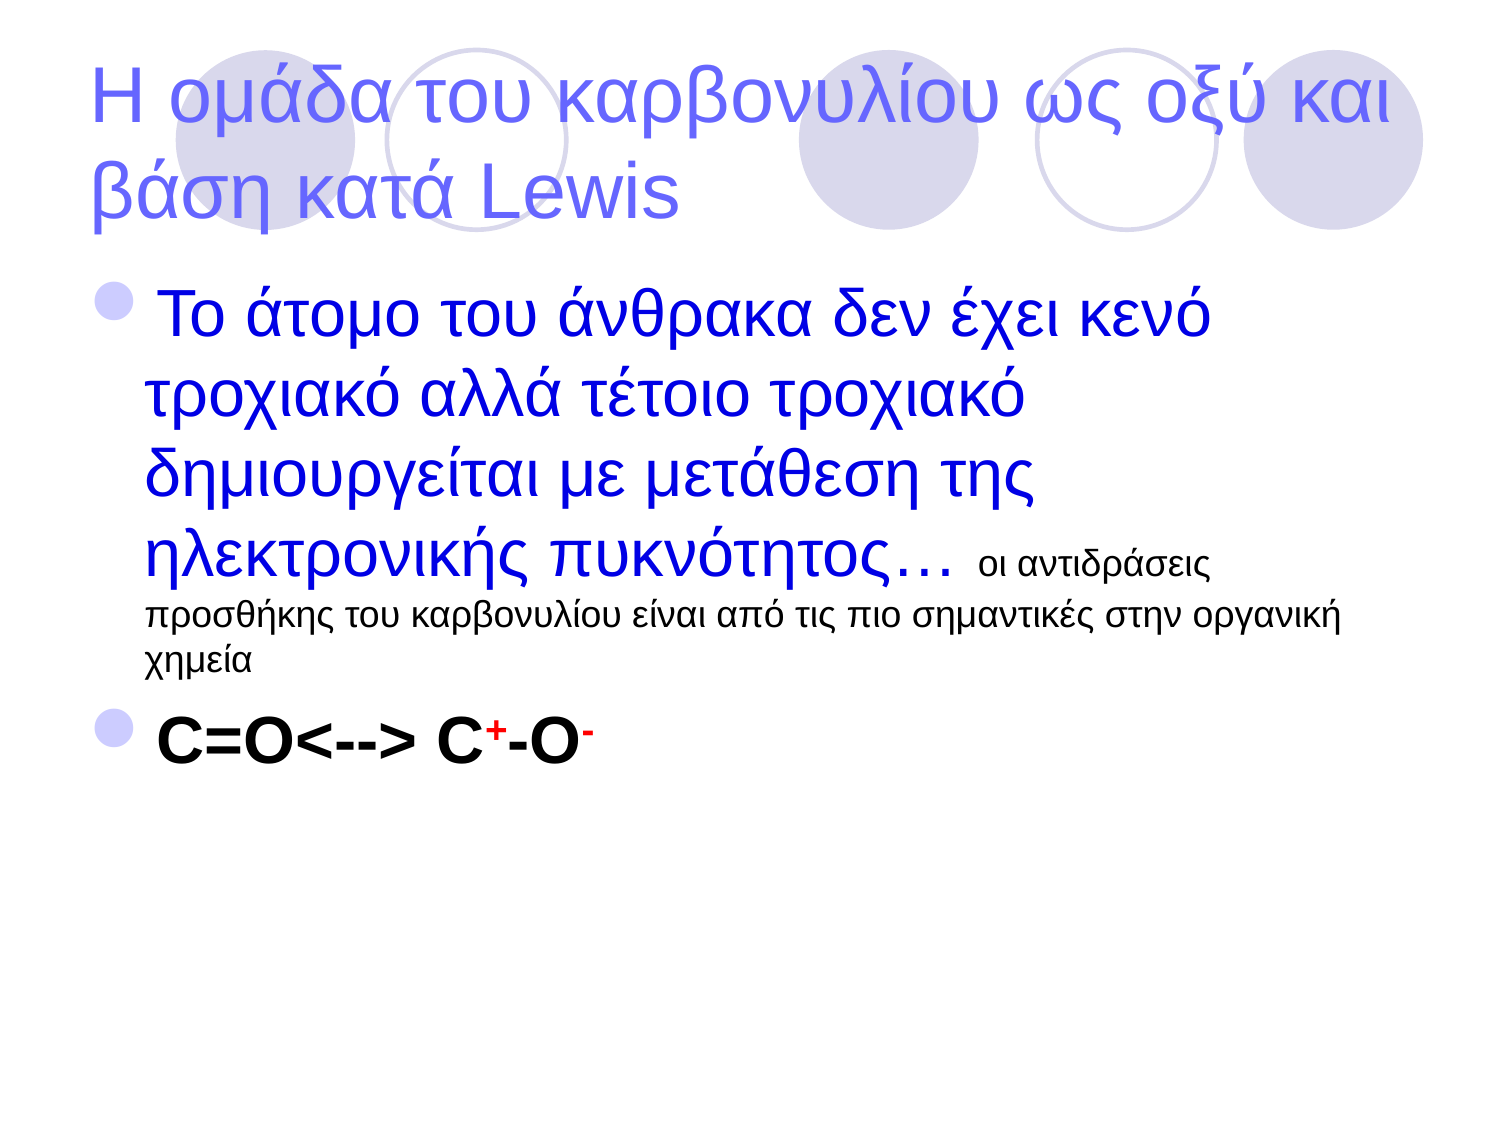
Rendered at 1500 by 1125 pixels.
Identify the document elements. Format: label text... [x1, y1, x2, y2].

text_box Η ομάδα του καρβονυλίου ως οξύ και βάση κατά Lewis [74, 45, 1425, 233]
text_box Το άτομο του άνθρακα δεν έχει κενό τροχιακό αλλά τέτοιο τροχιακό δημιουργείται με μετάθεση της ηλεκτρονικής πυκνότητος… οι αντιδράσεις προσθήκης του καρβονυλίου είναι από τις πιο σημαντικές στην οργανική χημεία C=O˂--> C+-O- [74, 262, 1425, 622]
